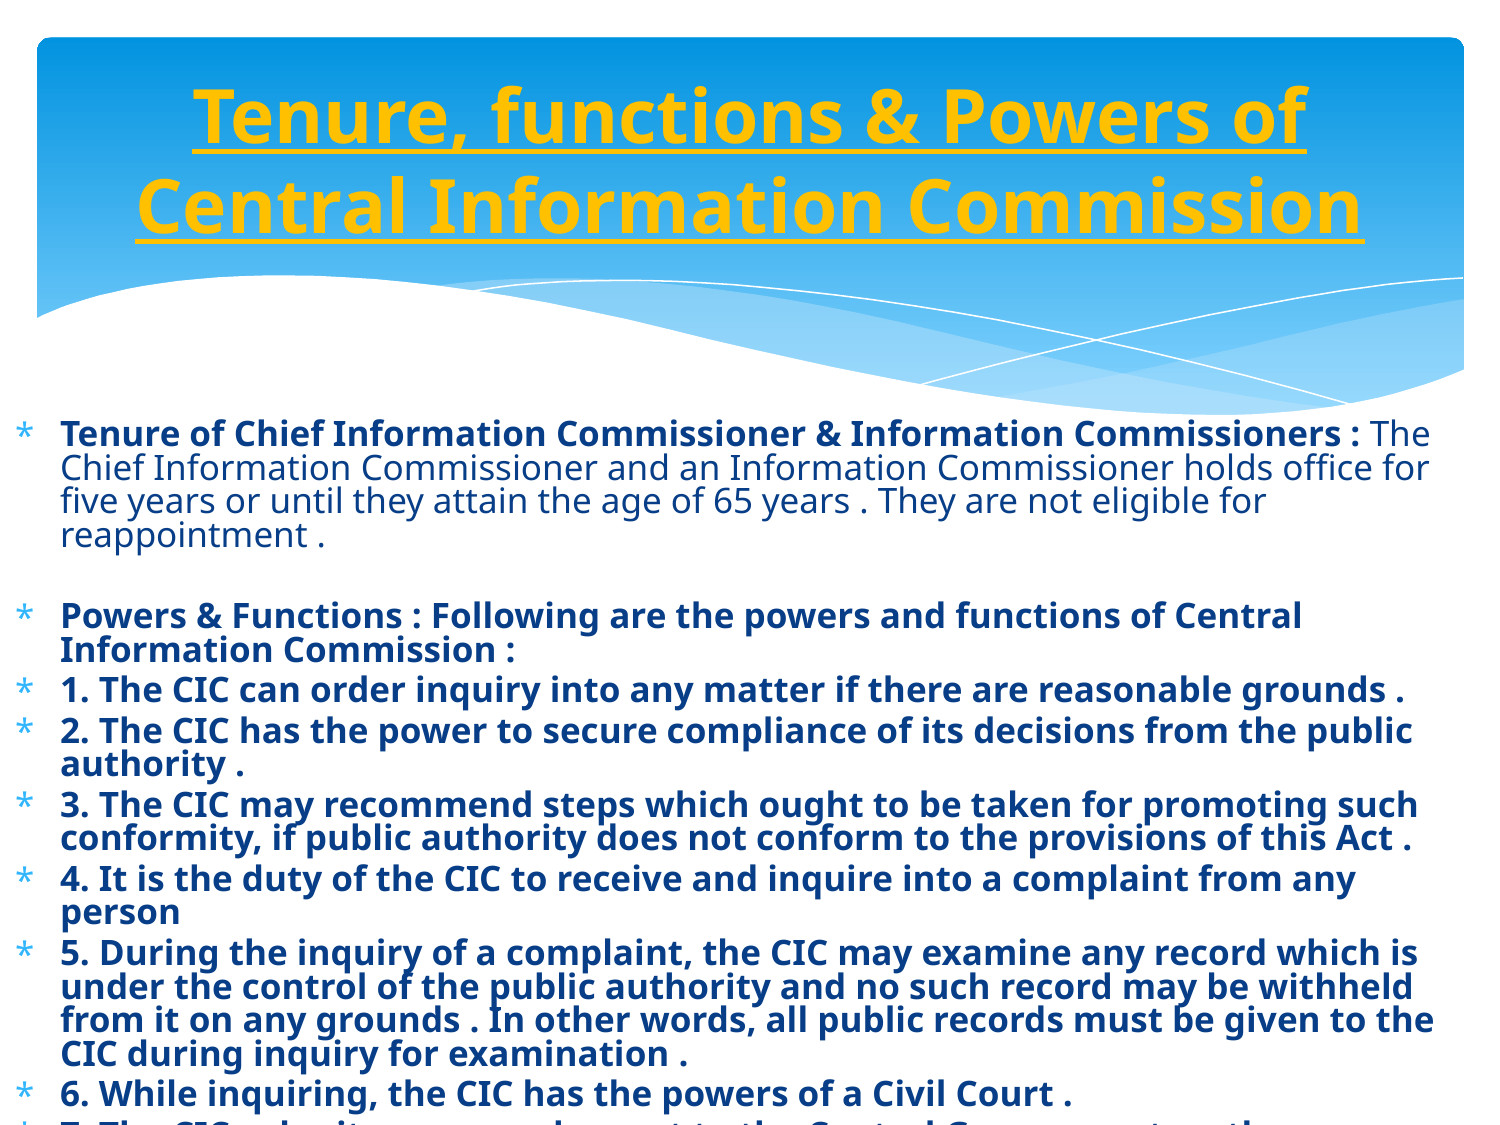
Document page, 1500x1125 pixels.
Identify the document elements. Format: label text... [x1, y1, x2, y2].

title Tenure, functions & Powers of Central Information Commission [75, 55, 1425, 261]
list Tenure of Chief Information Commissioner & Information Commissioners : The Chief Information Commissioner and an Information Commissioner holds office for five years or until they attain the age of 65 years . They are not eligible for reappointment . Powers & Functions : Following are the powers and functions of Central Information Commission : 1. The CIC can order inquiry into any matter if there are reasonable grounds . 2. The CIC has the power to secure compliance of its decisions from the public authority . 3. The CIC may recommend steps which ought to be taken for promoting such conformity, if public authority does not conform to the provisions of this Act . 4. It is the duty of the CIC to receive and inquire into a complaint from any person 5. During the inquiry of a complaint, the CIC may examine any record which is under the control of the public authority and no such record may be withheld from it on any grounds . In other words, all public records must be given to the CIC during inquiry for examination . 6. While inquiring, the CIC has the powers of a Civil Court . 7. The CIC submits an annual report to the Central Government on the implementation of the provisions of this act . The Central Government places this report before each house of Parliament . [0, 412, 1500, 1125]
